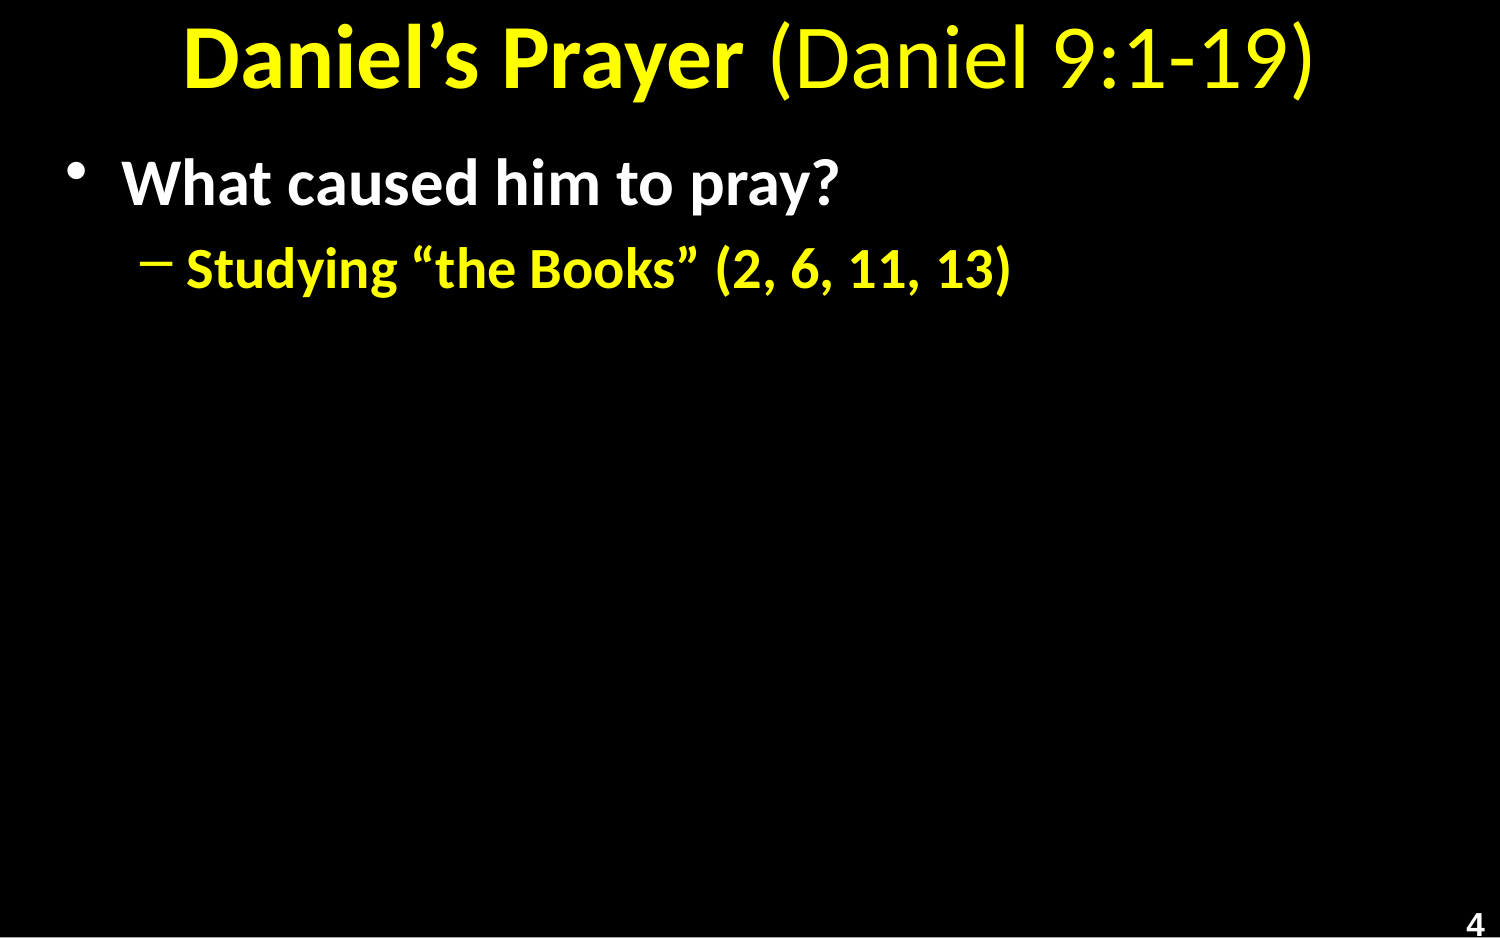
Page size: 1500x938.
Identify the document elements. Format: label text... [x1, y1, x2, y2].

slide_number 4 [1425, 895, 1500, 938]
list What caused him to pray? Studying “the Books” (2, 6, 11, 13) [50, 131, 1463, 871]
title Daniel’s Prayer (Daniel 9:1-19) [112, 10, 1388, 94]
